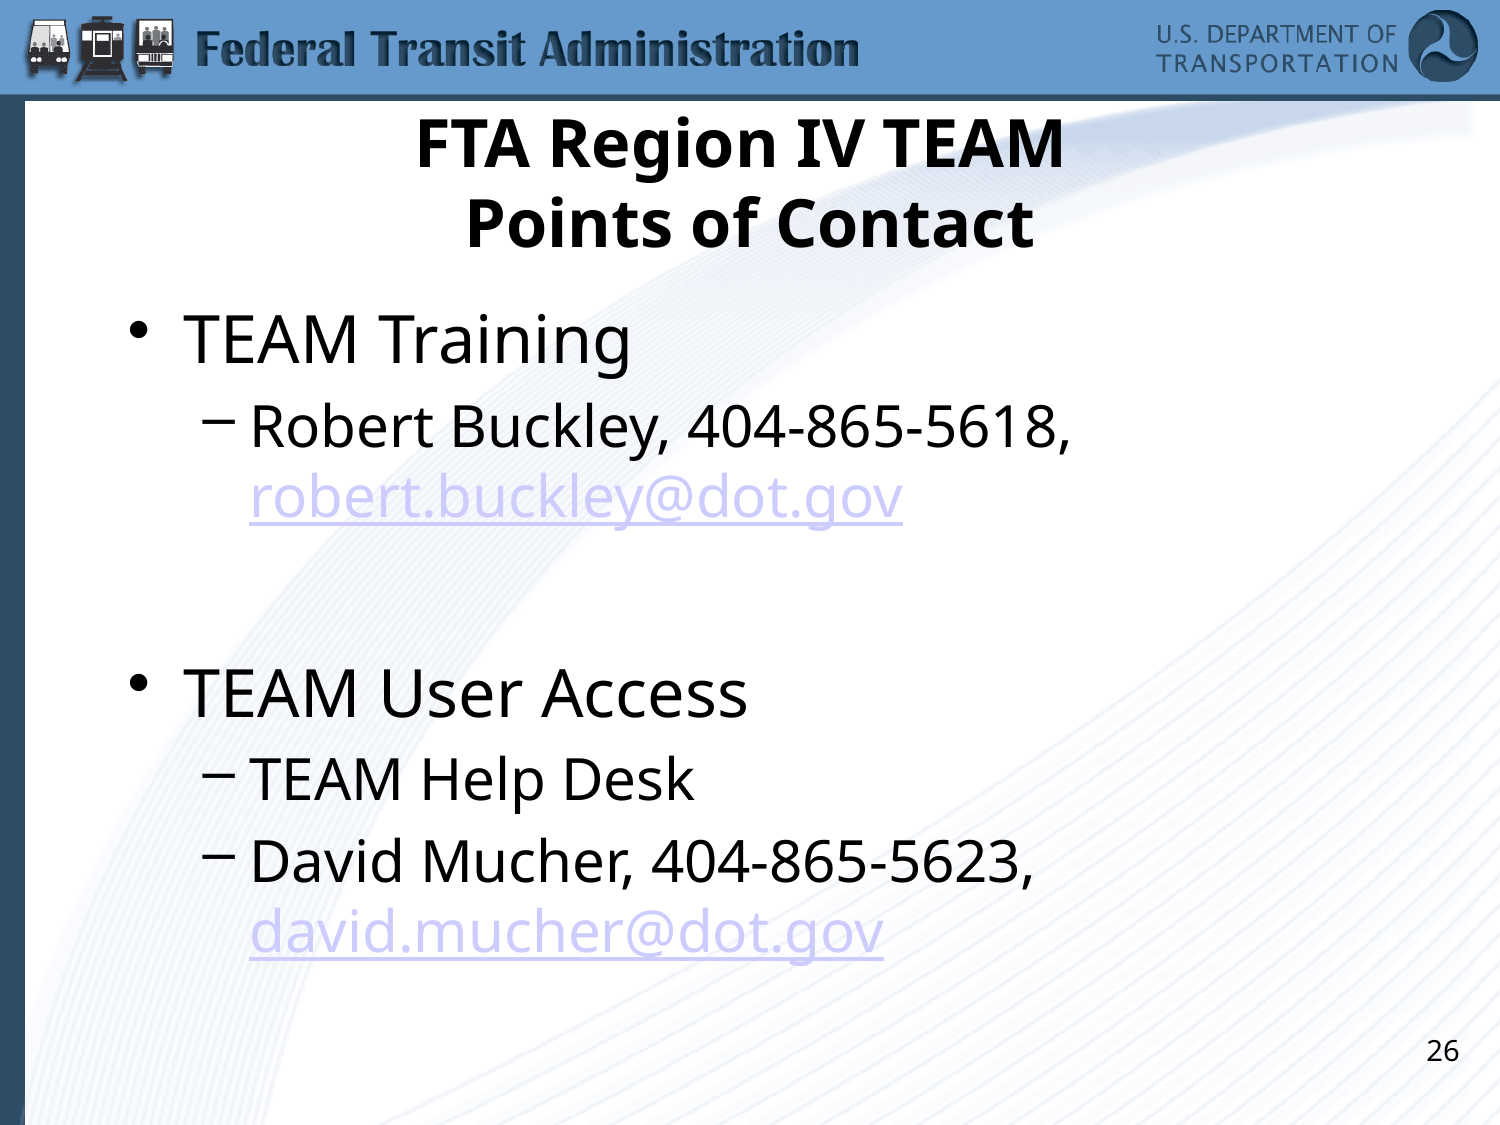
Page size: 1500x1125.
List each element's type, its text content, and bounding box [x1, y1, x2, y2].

picture [0, 0, 1500, 1125]
list TEAM Training Robert Buckley, 404-865-5618, robert.buckley@dot.gov TEAM User Access TEAM Help Desk David Mucher, 404-865-5623, david.mucher@dot.gov [112, 289, 1388, 1042]
slide_number 26 [1162, 1024, 1476, 1101]
title FTA Region IV TEAM Points of Contact [24, 124, 1476, 238]
